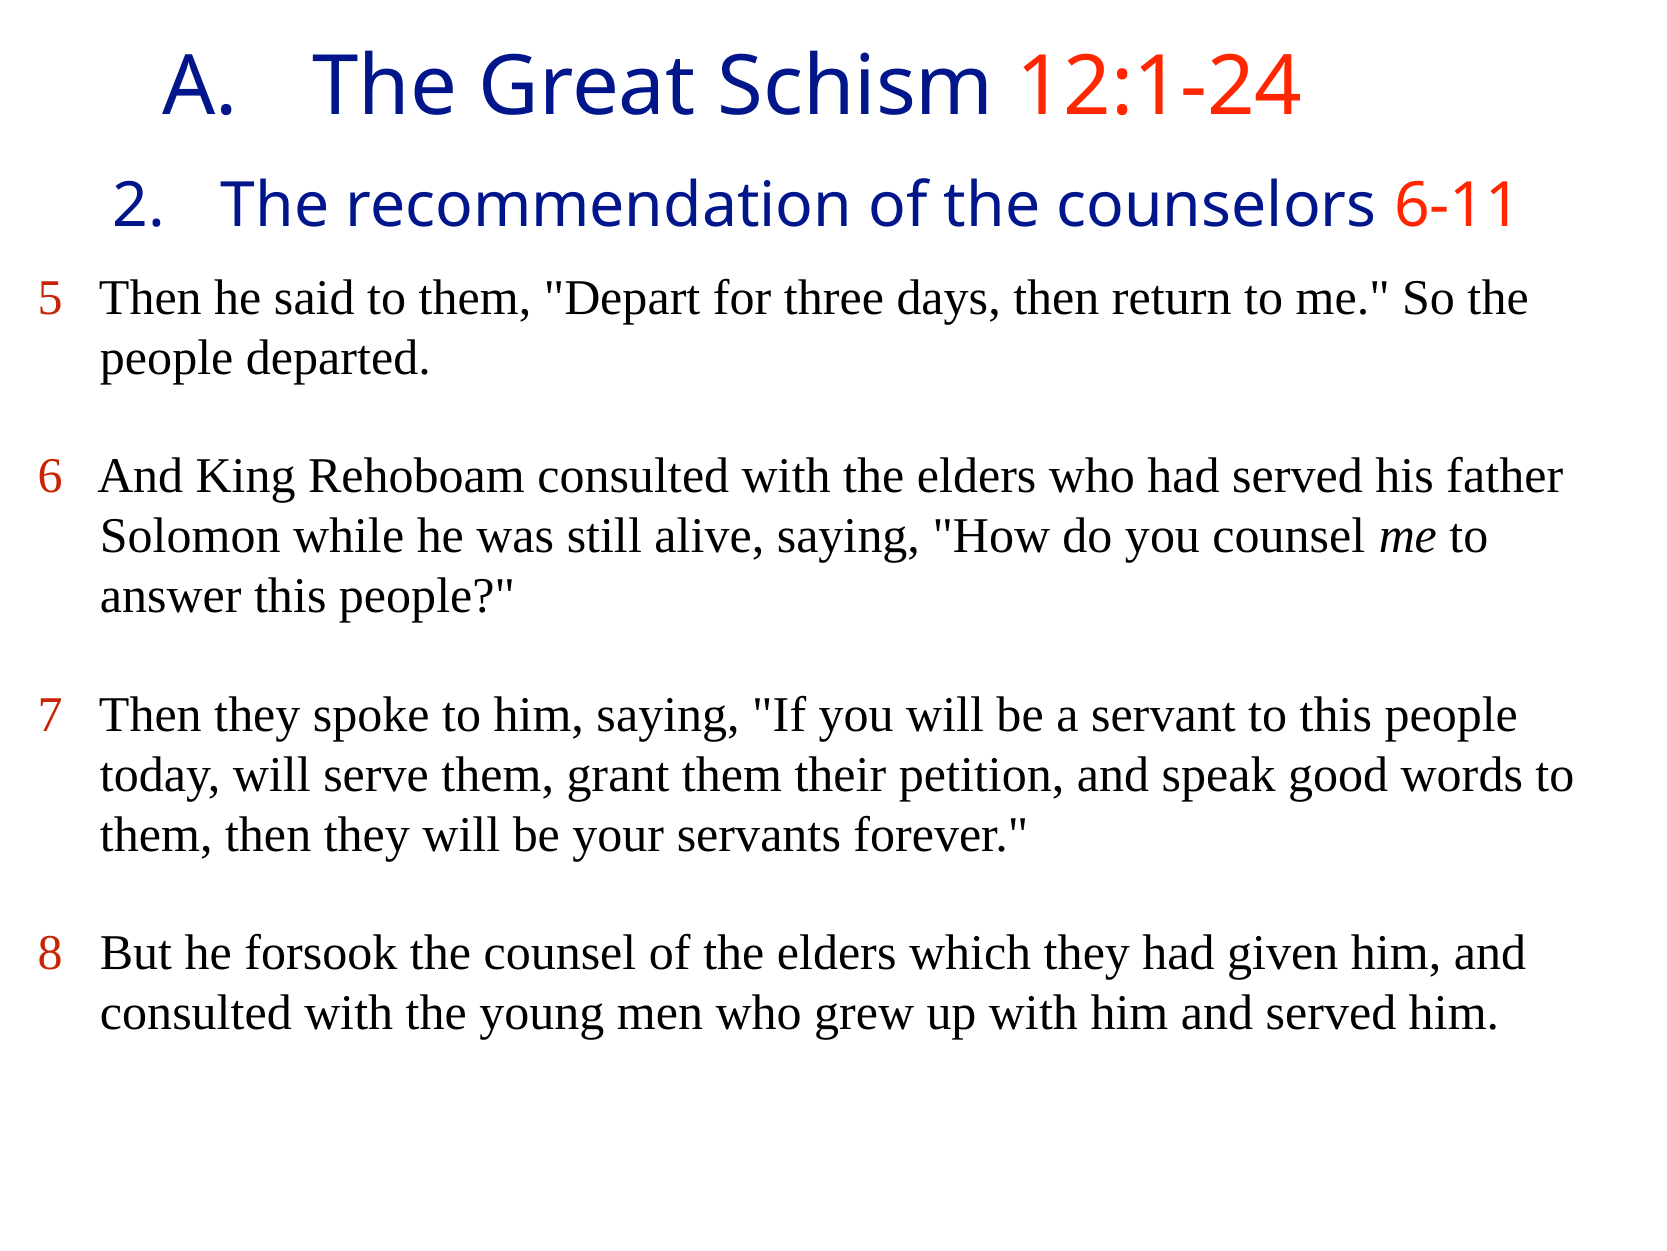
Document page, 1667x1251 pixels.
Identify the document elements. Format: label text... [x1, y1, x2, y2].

text_box 5 Then he said to them, "Depart for three days, then return to me." So the people departed. 6 And King Rehoboam consulted with the elders who had served his father Solomon while he was still alive, saying, "How do you counsel me to answer this people?" 7 Then they spoke to him, saying, "If you will be a servant to this people today, will serve them, grant them their petition, and speak good words to them, then they will be your servants forever." 8 But he forsook the counsel of the elders which they had given him, and consulted with the young men who grew up with him and served him. [31, 258, 1640, 1046]
title A. The Great Schism 12:1-24 [161, 32, 1505, 130]
list 2. The recommendation of the counselors 6-11 [61, 149, 1641, 253]
